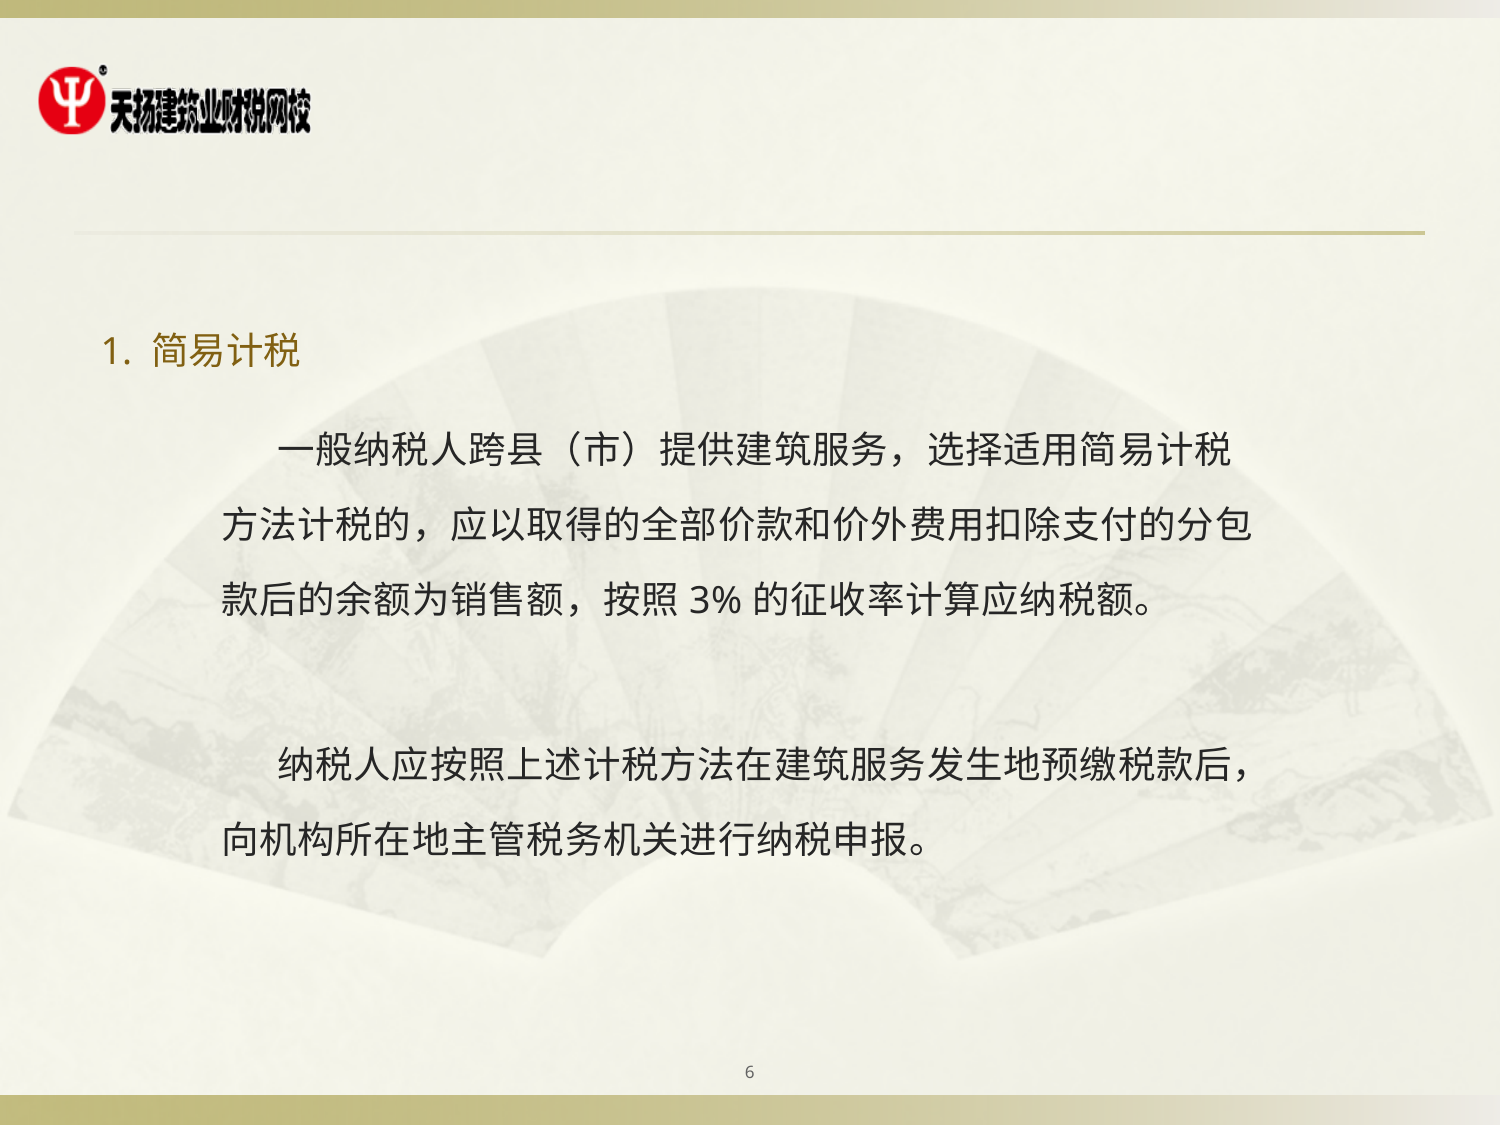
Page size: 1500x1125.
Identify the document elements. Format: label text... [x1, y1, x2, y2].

slide_number 6 [675, 1050, 825, 1097]
picture [36, 59, 330, 138]
list 一般纳税人跨县（市）提供建筑服务，选择适用简易计税方法计税的，应以取得的全部价款和价外费用扣除支付的分包款后的余额为销售额，按照3%的征收率计算应纳税额。 纳税人应按照上述计税方法在建筑服务发生地预缴税款后，向机构所在地主管税务机关进行纳税申报。 [206, 388, 1286, 875]
text_box 1. 简易计税 [85, 319, 554, 413]
